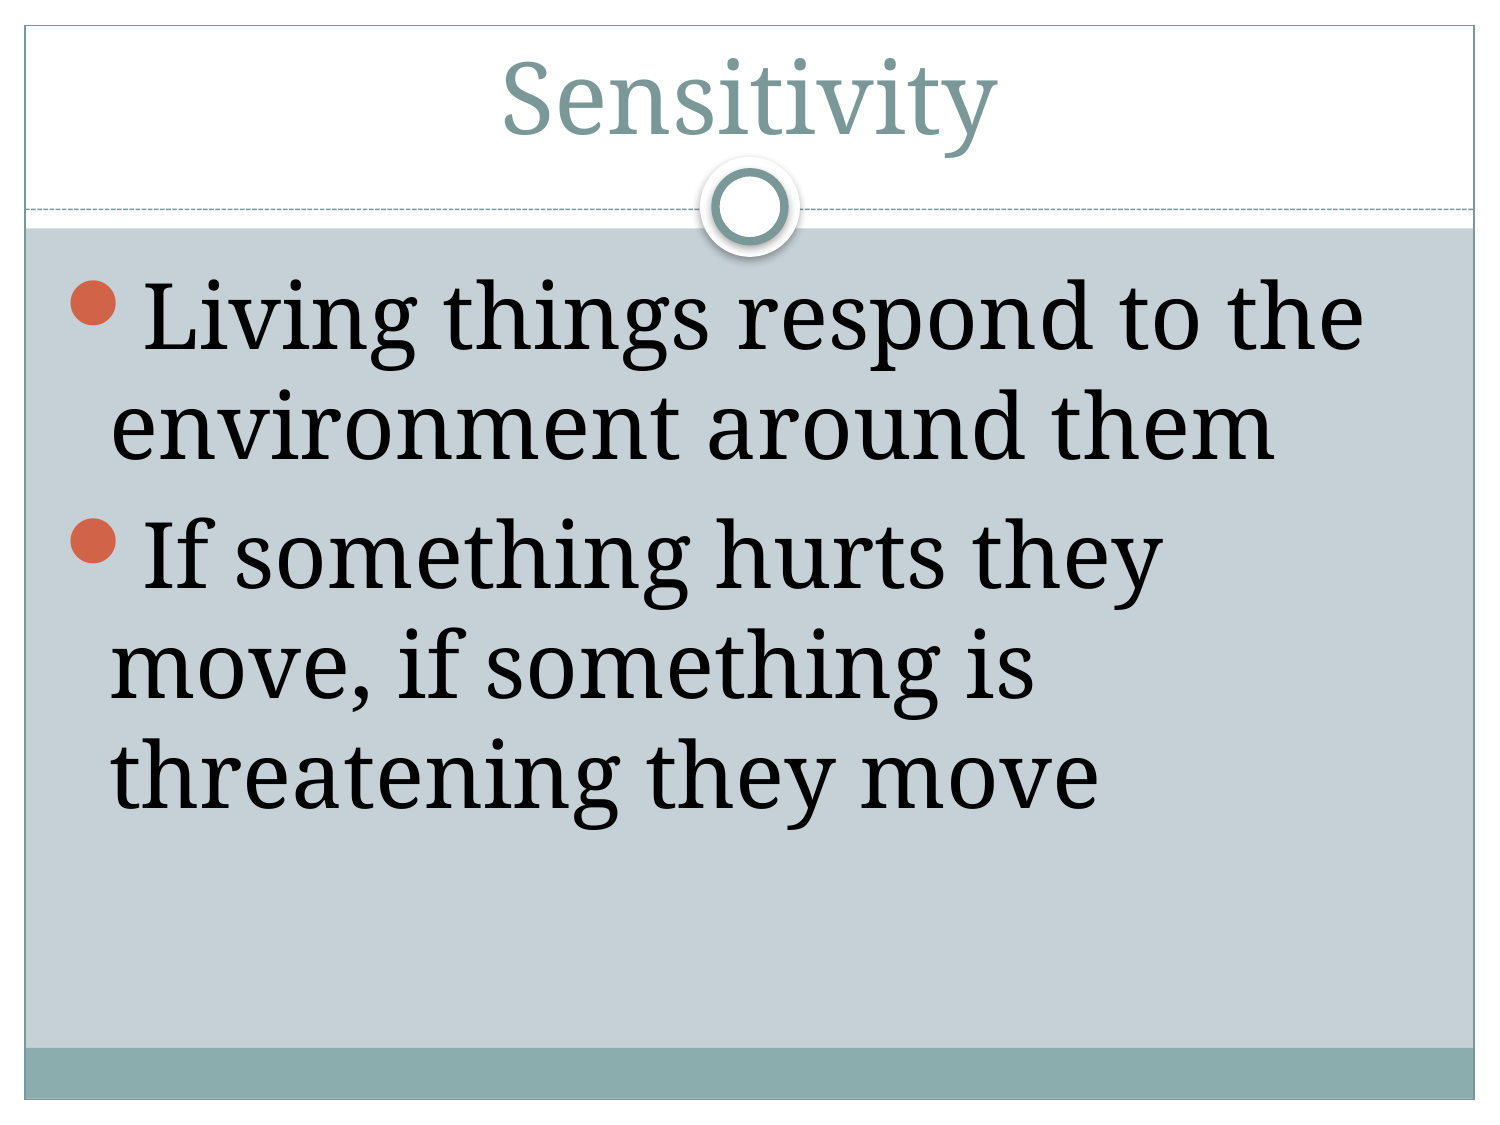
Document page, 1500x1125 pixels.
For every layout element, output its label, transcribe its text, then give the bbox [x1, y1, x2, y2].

title Sensitivity [49, 37, 1450, 162]
list Living things respond to the environment around them If something hurts they move, if something is threatening they move [49, 250, 1445, 1001]
